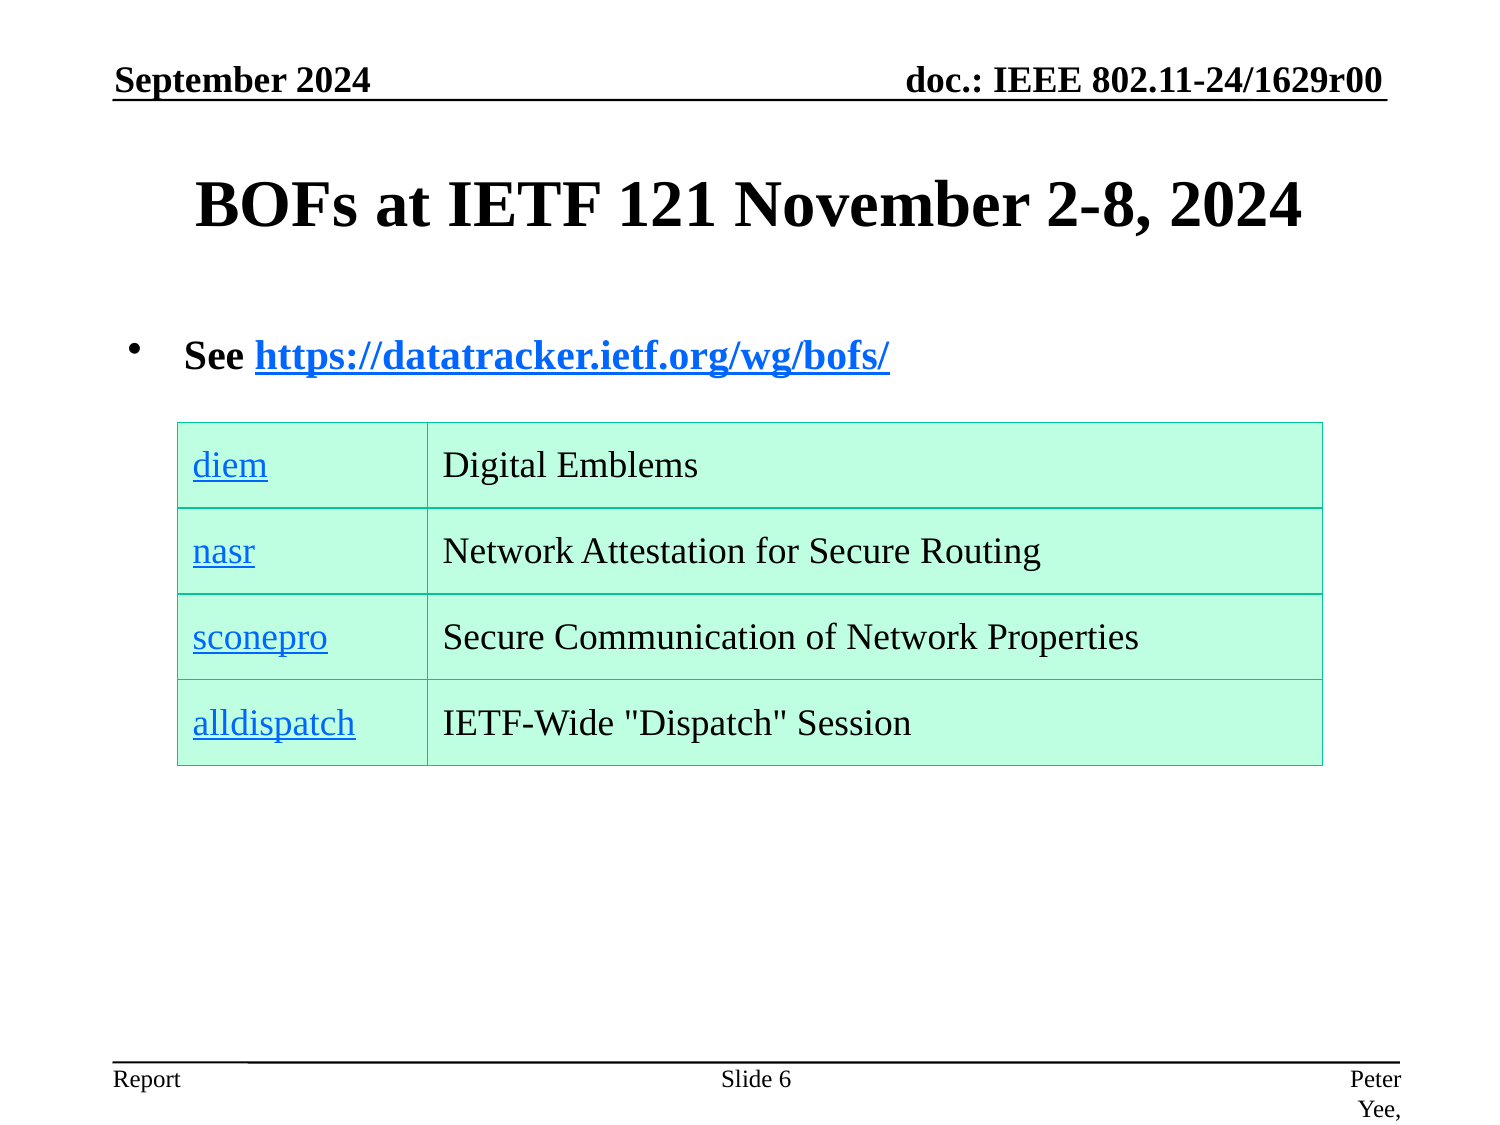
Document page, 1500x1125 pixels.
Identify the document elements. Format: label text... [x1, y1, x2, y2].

title BOFs at IETF 121 November 2-8, 2024 [112, 112, 1388, 262]
table_cell sconepro [178, 595, 427, 679]
table_cell alldispatch [178, 680, 427, 765]
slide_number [114, 54, 425, 100]
table_header Digital Emblems [428, 423, 1322, 507]
table_cell IETF-Wide "Dispatch" Session [428, 680, 1322, 765]
footer Peter Yee, AKAYLA [1325, 1062, 1402, 1093]
slide_number Slide 6 [712, 1062, 800, 1093]
table_cell Network Attestation for Secure Routing [428, 509, 1322, 593]
list See https://datatracker.ietf.org/wg/bofs/ [112, 262, 1388, 938]
table_header diem [178, 423, 427, 507]
table_cell Secure Communication of Network Properties [428, 595, 1322, 679]
table_cell nasr [178, 509, 427, 593]
